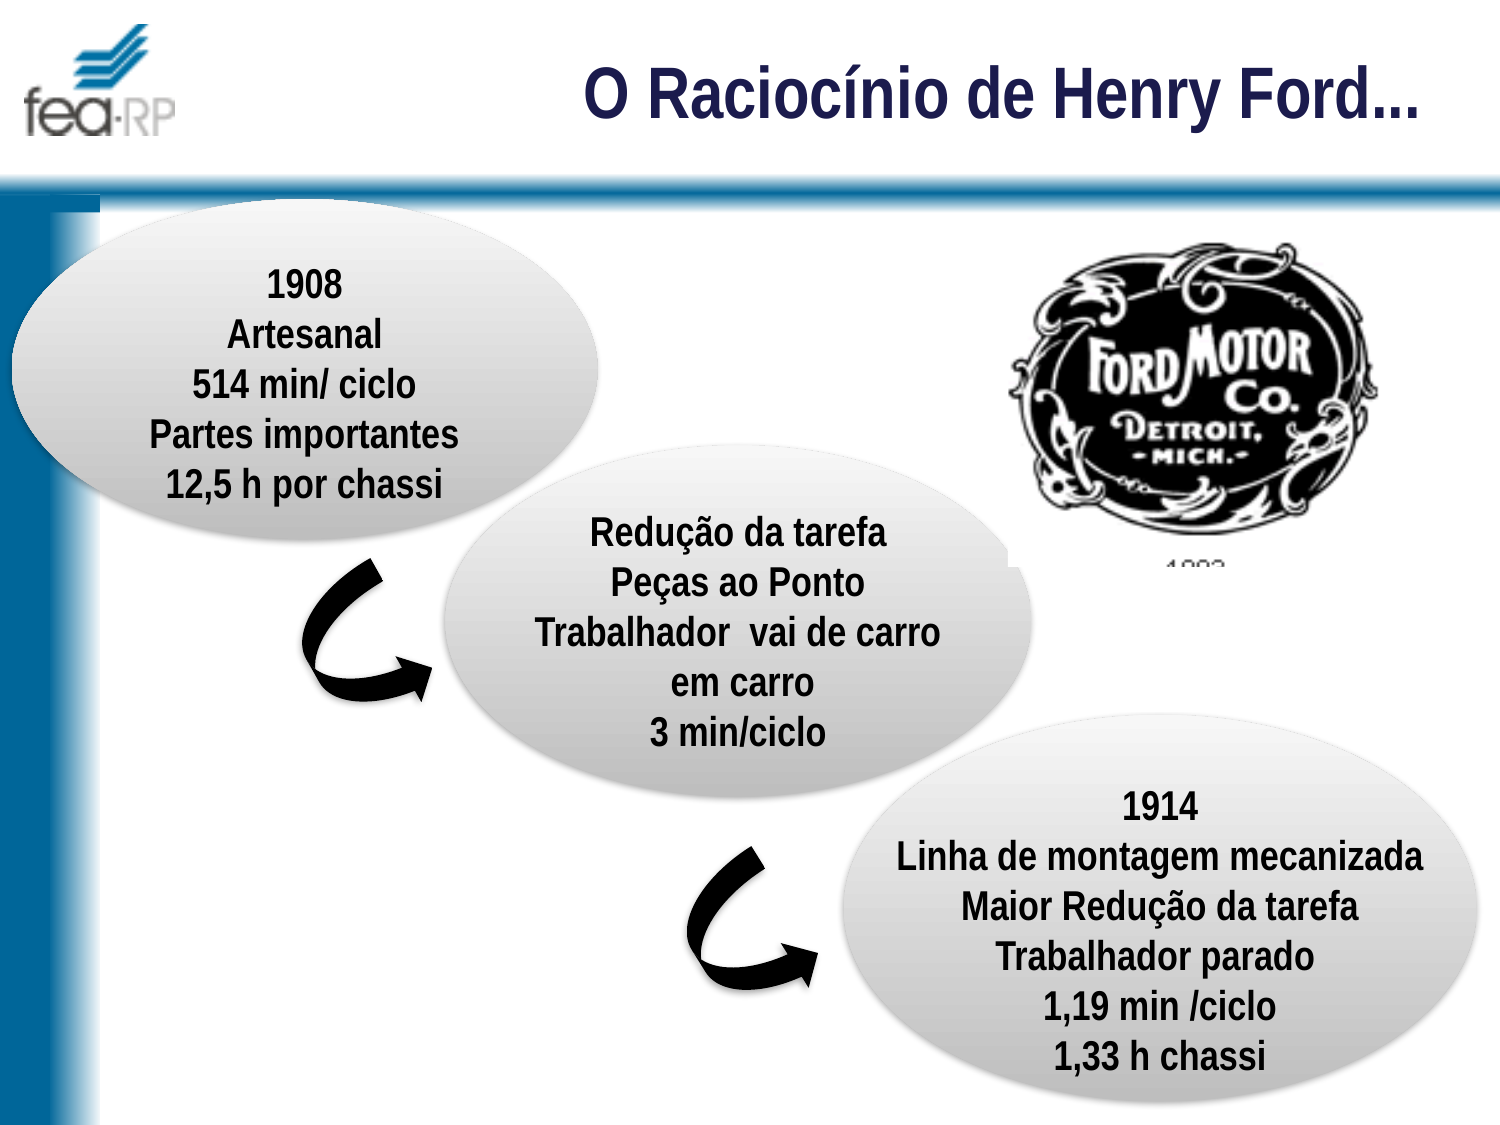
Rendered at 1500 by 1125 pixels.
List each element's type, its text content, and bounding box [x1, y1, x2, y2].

text_box [686, 846, 819, 990]
picture [1007, 234, 1419, 567]
title O Raciocínio de Henry Ford... [187, 37, 1438, 142]
text_box 1908 Artesanal 514 min/ ciclo Partes importantes 12,5 h por chassi [11, 199, 598, 540]
text_box 1914 Linha de montagem mecanizada Maior Redução da tarefa Trabalhador parado 1,19 min /ciclo 1,33 h chassi [843, 714, 1477, 1102]
text_box Redução da tarefa Peças ao Ponto Trabalhador vai de carro em carro 3 min/ciclo [445, 445, 1032, 797]
text_box [302, 558, 433, 703]
picture [24, 24, 175, 136]
